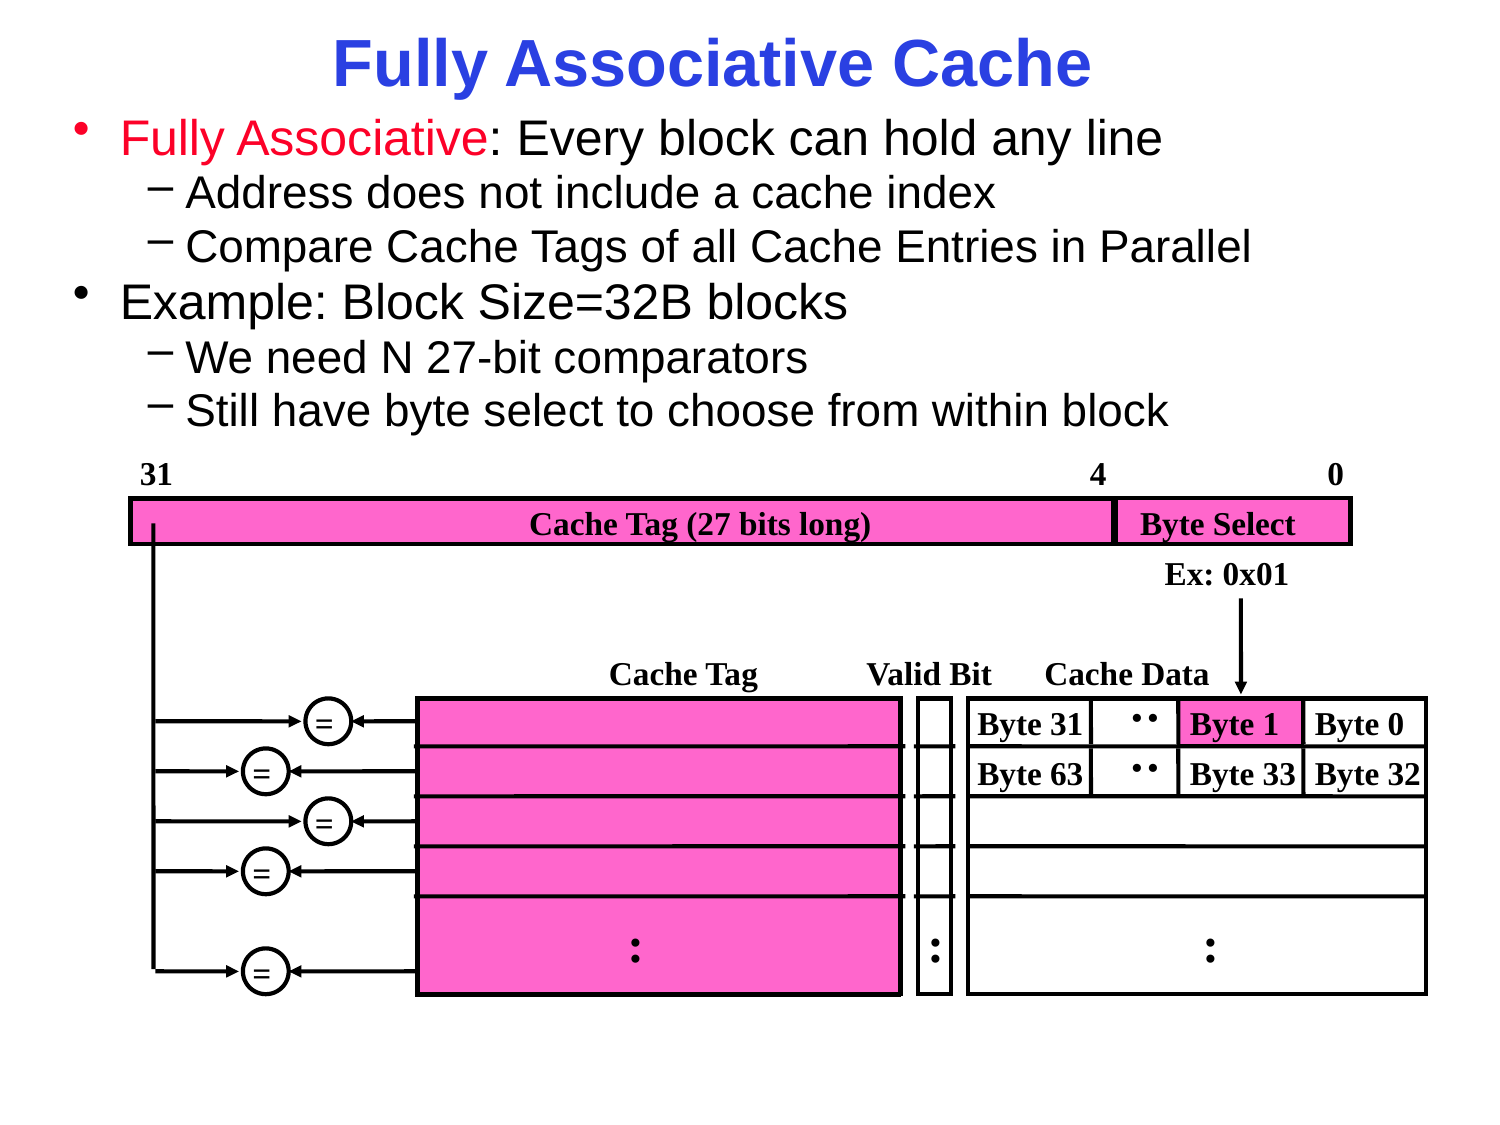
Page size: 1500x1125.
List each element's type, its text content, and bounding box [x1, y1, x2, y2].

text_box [124, 445, 1360, 551]
title Fully Associative Cache [317, 24, 1109, 112]
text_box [153, 523, 419, 1001]
list Fully Associative: Every block can hold any line Address does not include a cache index Compare Cache Tags of all Cache Entries in Parallel Example: Block Size=32B blocks We need N 27-bit comparators Still have byte select to choose from within block [62, 112, 1450, 759]
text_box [422, 645, 1009, 995]
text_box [1010, 645, 1437, 995]
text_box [1149, 544, 1305, 695]
